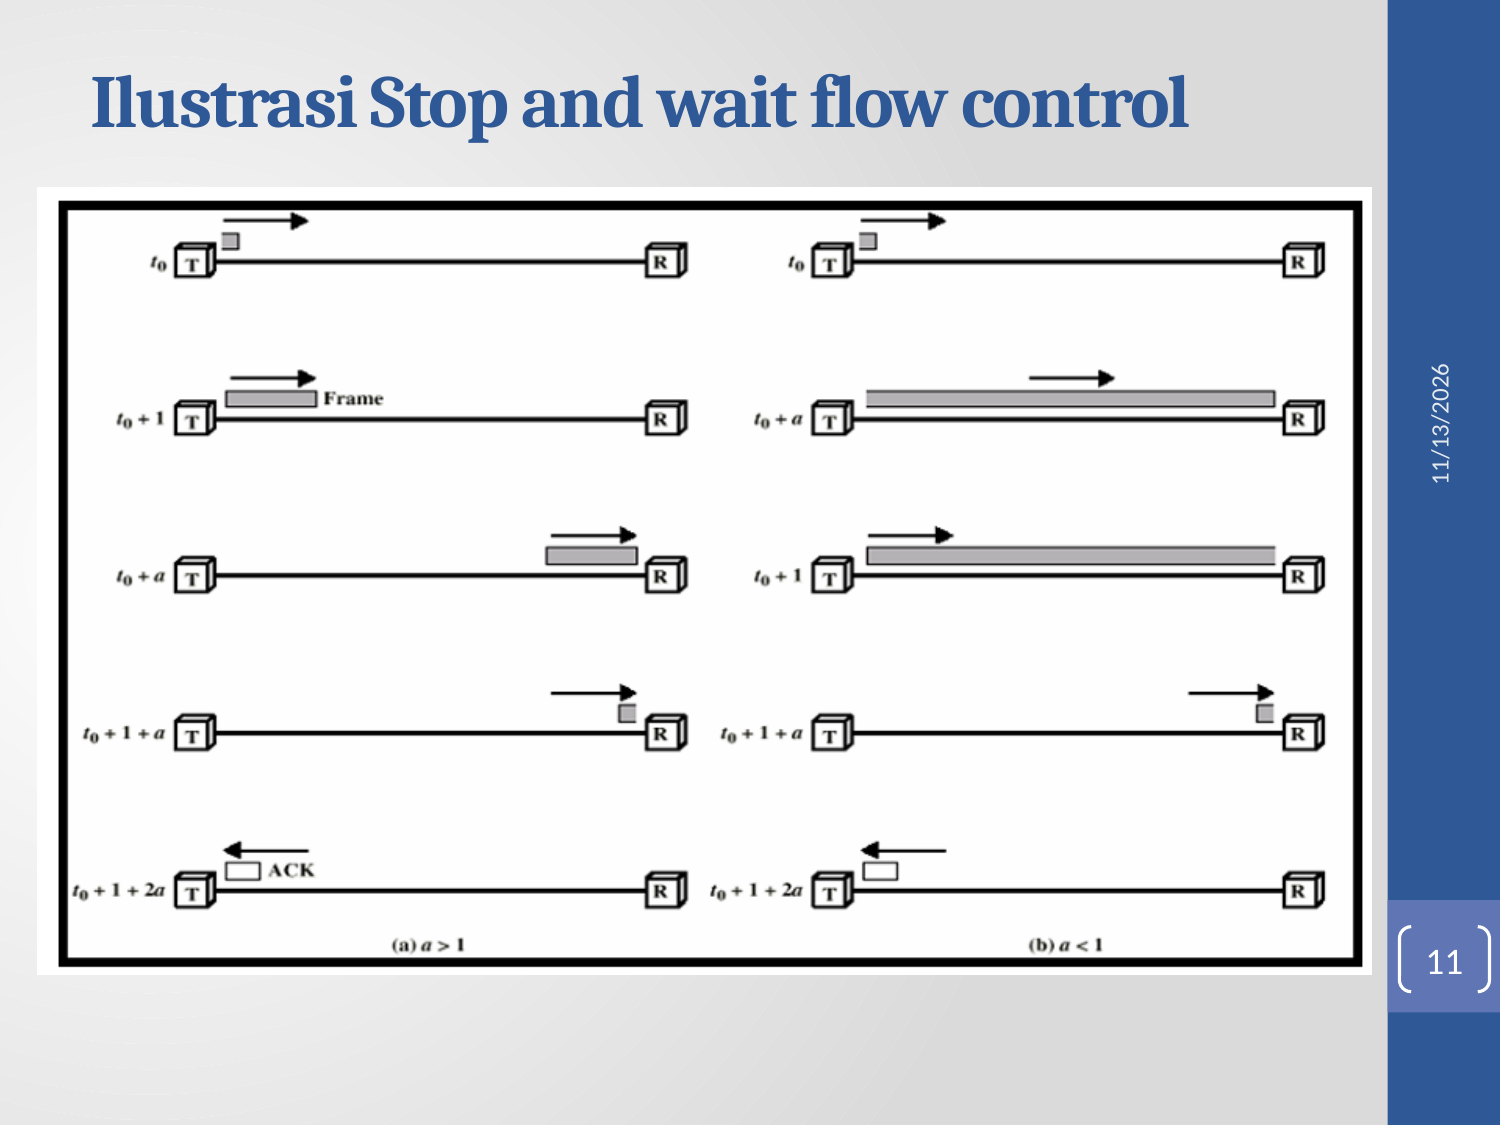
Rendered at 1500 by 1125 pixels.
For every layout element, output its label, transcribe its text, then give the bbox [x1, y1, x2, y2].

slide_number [1408, 100, 1469, 501]
picture [36, 186, 1373, 976]
title Ilustrasi Stop and wait flow control [75, 45, 1363, 150]
slide_number 11 [1397, 925, 1492, 994]
